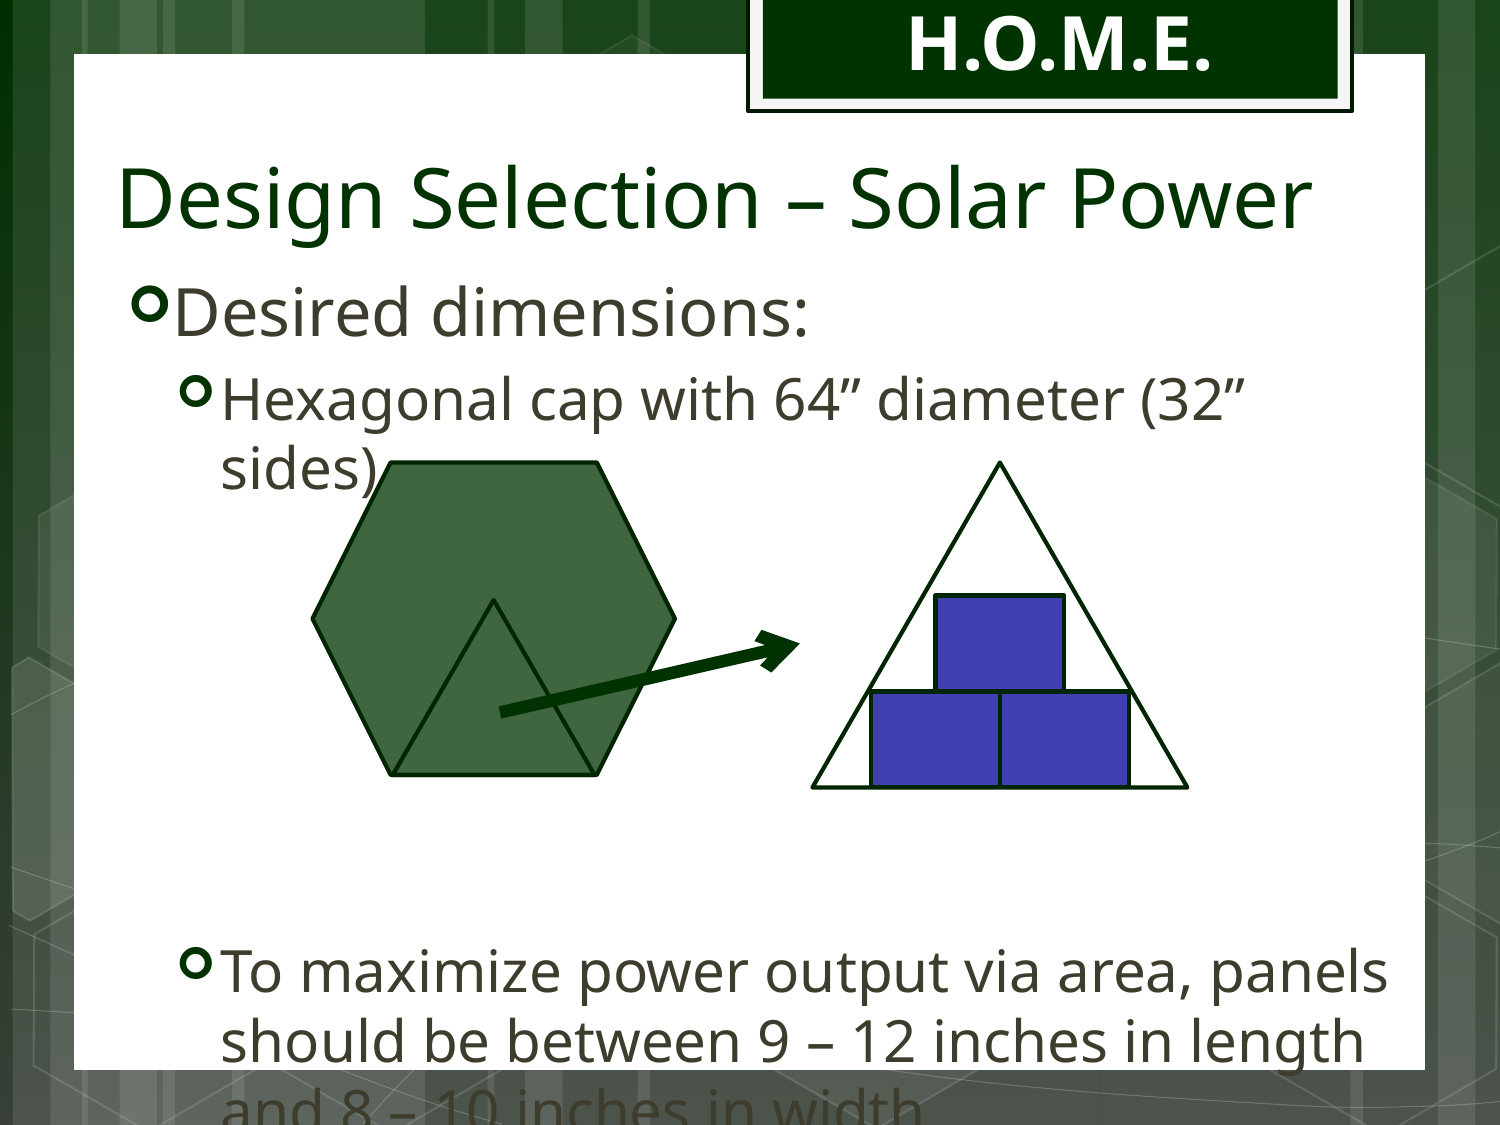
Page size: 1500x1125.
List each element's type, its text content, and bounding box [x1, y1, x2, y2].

title Design Selection – Solar Power [100, 137, 1383, 250]
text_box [499, 643, 801, 713]
text_box [810, 460, 1190, 790]
text_box [869, 689, 998, 789]
text_box [390, 597, 597, 778]
list Desired dimensions: Hexagonal cap with 64” diameter (32” sides) To maximize power output via area, panels should be between 9 – 12 inches in length and 8 – 10 inches in width. [100, 262, 1413, 1050]
text_box [998, 689, 1131, 789]
text_box [933, 593, 1066, 694]
